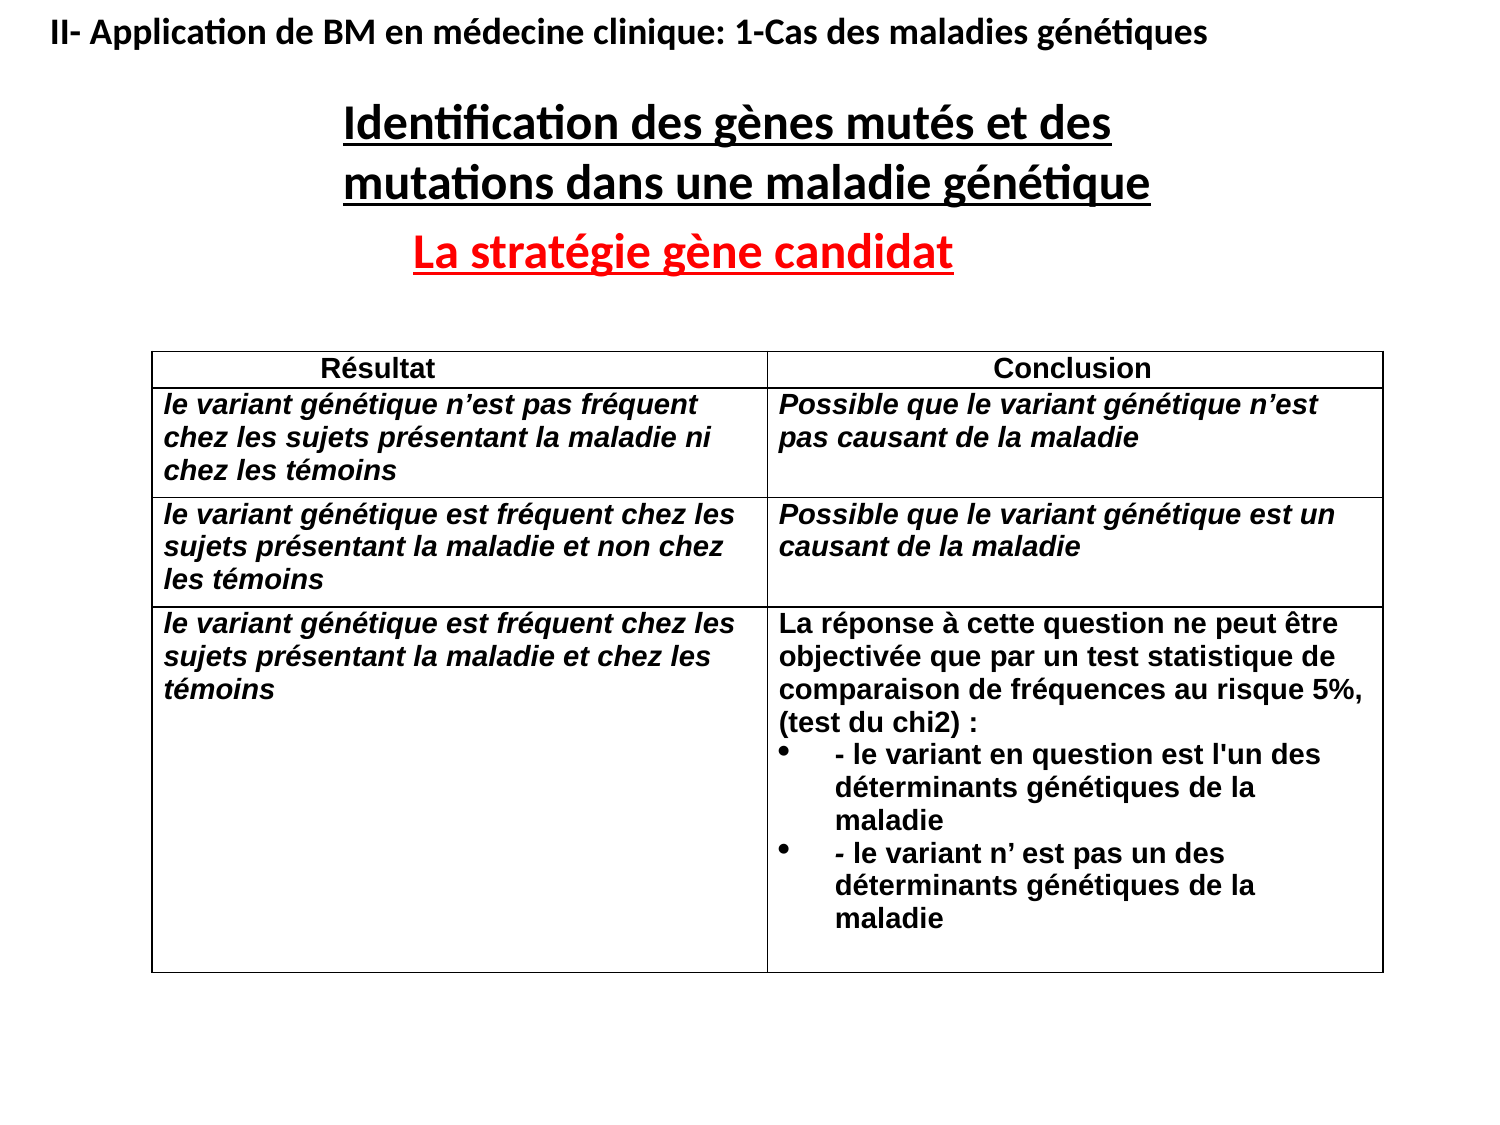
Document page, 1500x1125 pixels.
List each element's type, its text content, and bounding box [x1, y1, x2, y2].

table_cell La réponse à cette question ne peut être objectivée que par un test statistique de comparaison de fréquences au risque 5%, (test du chi2) : - le variant en question est l'un des déterminants génétiques de la maladie - le variant n’ est pas un des déterminants génétiques de la maladie [768, 608, 1382, 972]
table_cell Possible que le variant génétique n’est pas causant de la maladie [768, 389, 1382, 497]
table_cell le variant génétique n’est pas fréquent chez les sujets présentant la maladie ni chez les témoins [153, 389, 767, 497]
text_box II- Application de BM en médecine clinique: 1-Cas des maladies génétiques [35, 0, 1254, 150]
table_header Résultat [153, 352, 767, 387]
table_cell le variant génétique est fréquent chez les sujets présentant la maladie et chez les témoins [153, 608, 767, 972]
text_box La stratégie gène candidat [398, 210, 1371, 331]
text_box Identification des gènes mutés et des mutations dans une maladie génétique [328, 81, 1301, 217]
table_cell le variant génétique est fréquent chez les sujets présentant la maladie et non chez les témoins [153, 498, 767, 606]
table_header Conclusion [768, 352, 1382, 387]
table_cell Possible que le variant génétique est un causant de la maladie [768, 498, 1382, 606]
